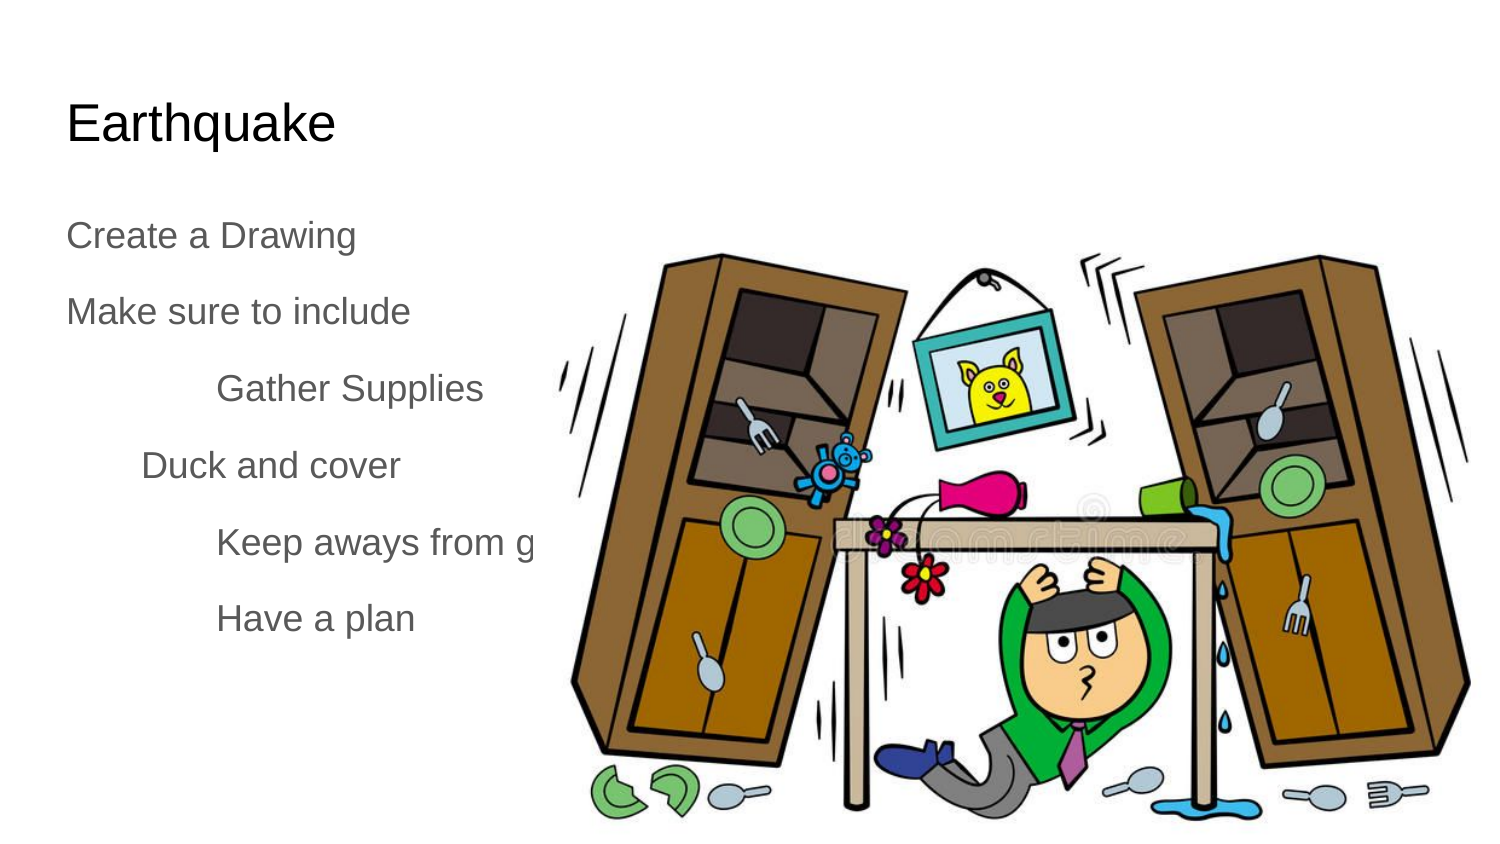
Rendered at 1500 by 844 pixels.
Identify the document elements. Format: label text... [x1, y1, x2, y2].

picture [533, 214, 1500, 844]
title Earthquake [51, 72, 1449, 167]
list Create a Drawing Make sure to include Gather Supplies Duck and cover Keep aways from glass Have a plan [51, 189, 1449, 750]
